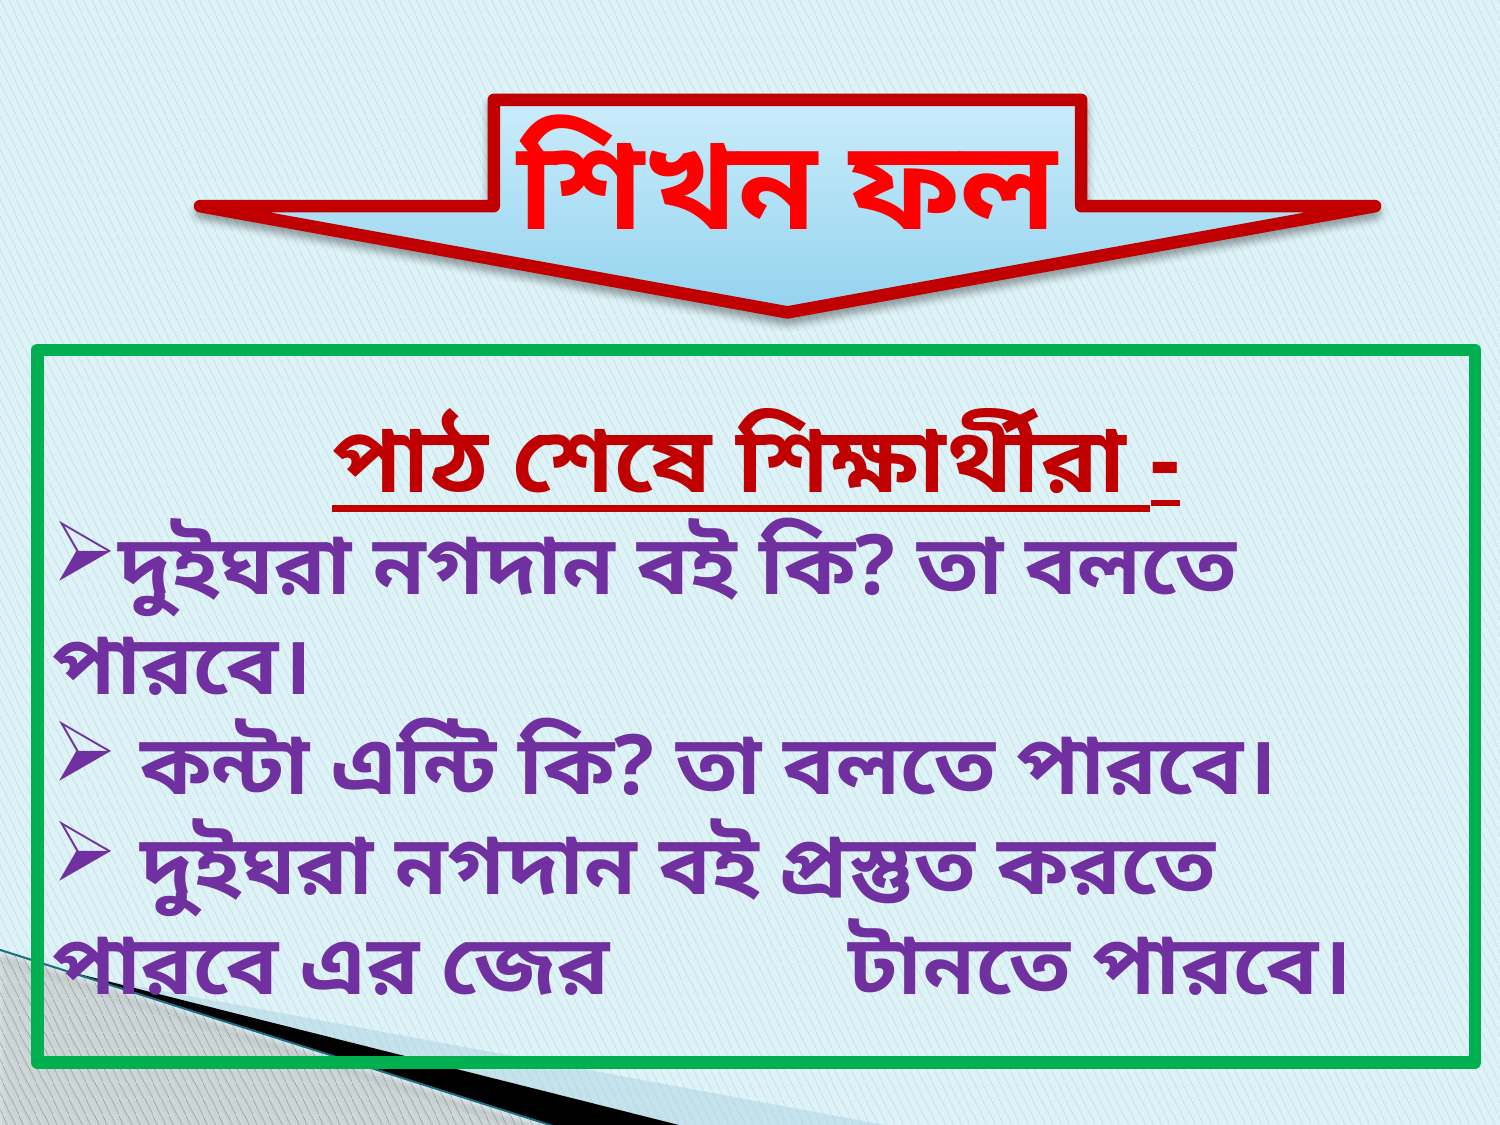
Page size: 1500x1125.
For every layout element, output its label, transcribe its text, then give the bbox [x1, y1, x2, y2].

text_box পাঠ শেষে শিক্ষার্থীরা - দুইঘরা নগদান বই কি? তা বলতে পারবে। কন্টা এন্টি কি? তা বলতে পারবে। দুইঘরা নগদান বই প্রস্তুত করতে পারবে এর জের টানতে পারবে। [33, 346, 1479, 1067]
text_box শিখন ফল [199, 99, 1376, 314]
